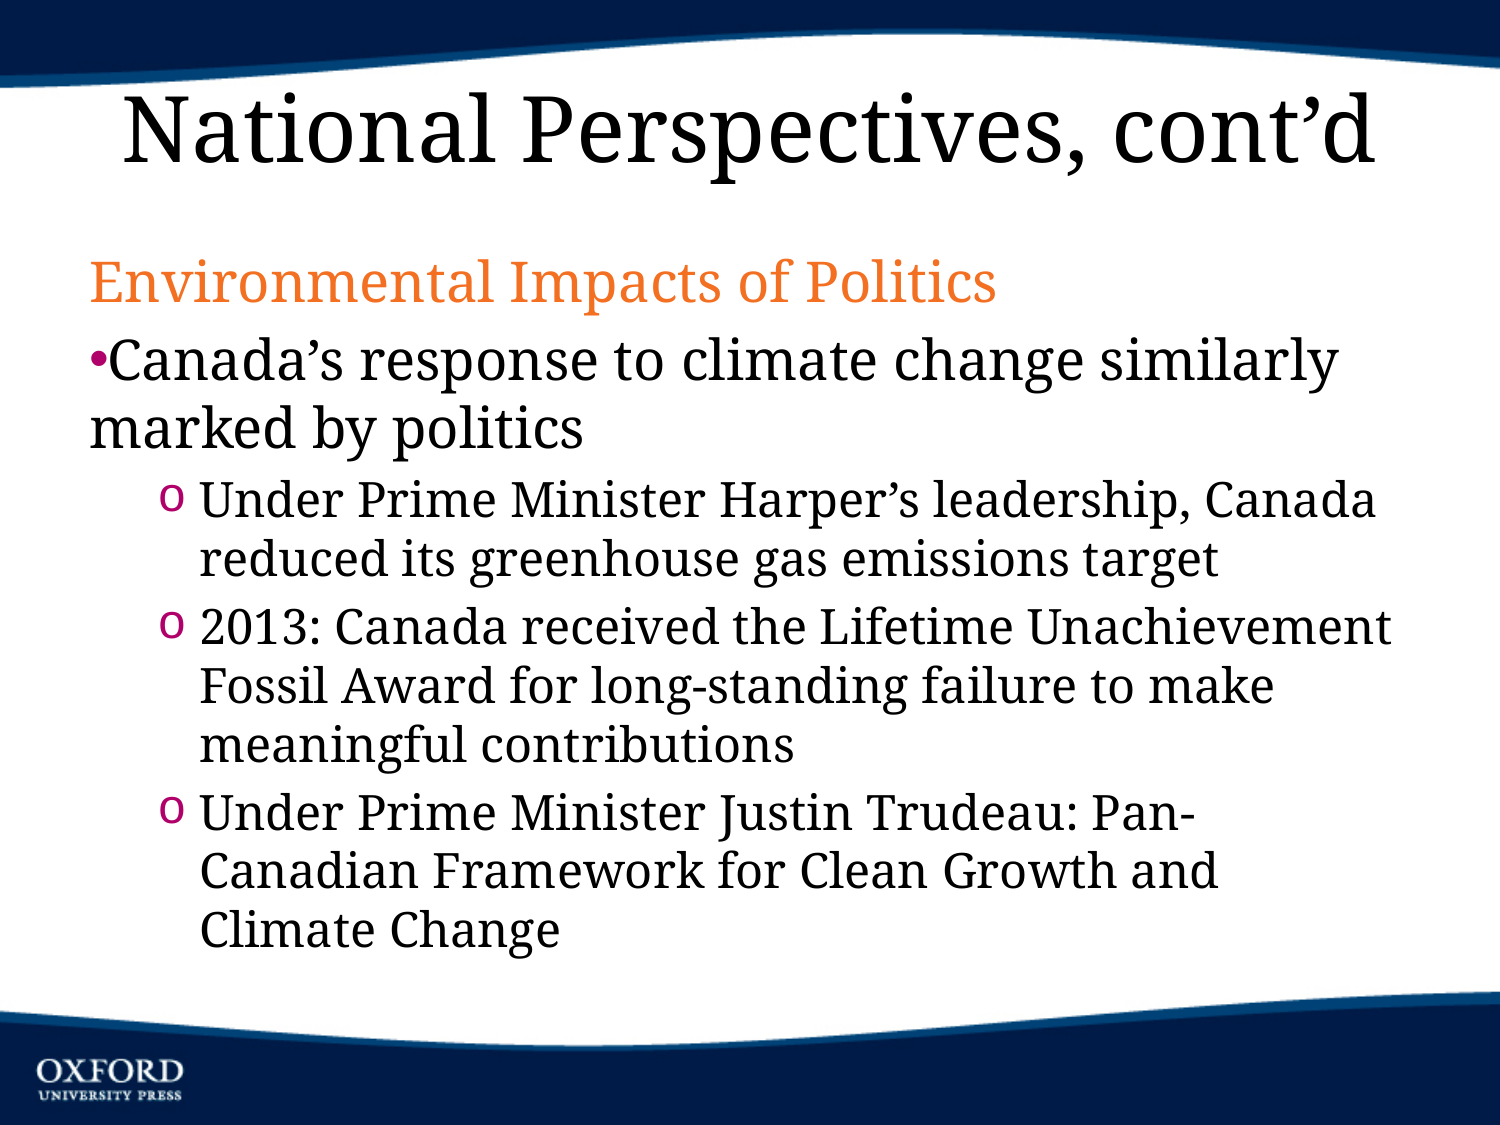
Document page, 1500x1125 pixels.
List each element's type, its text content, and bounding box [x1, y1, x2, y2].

picture [0, 0, 1500, 1125]
title National Perspectives, cont’d [75, 63, 1425, 238]
list Environmental Impacts of Politics Canada’s response to climate change similarly marked by politics Under Prime Minister Harper’s leadership, Canada reduced its greenhouse gas emissions target 2013: Canada received the Lifetime Unachievement Fossil Award for long-standing failure to make meaningful contributions Under Prime Minister Justin Trudeau: Pan-Canadian Framework for Clean Growth and Climate Change [75, 238, 1425, 1013]
